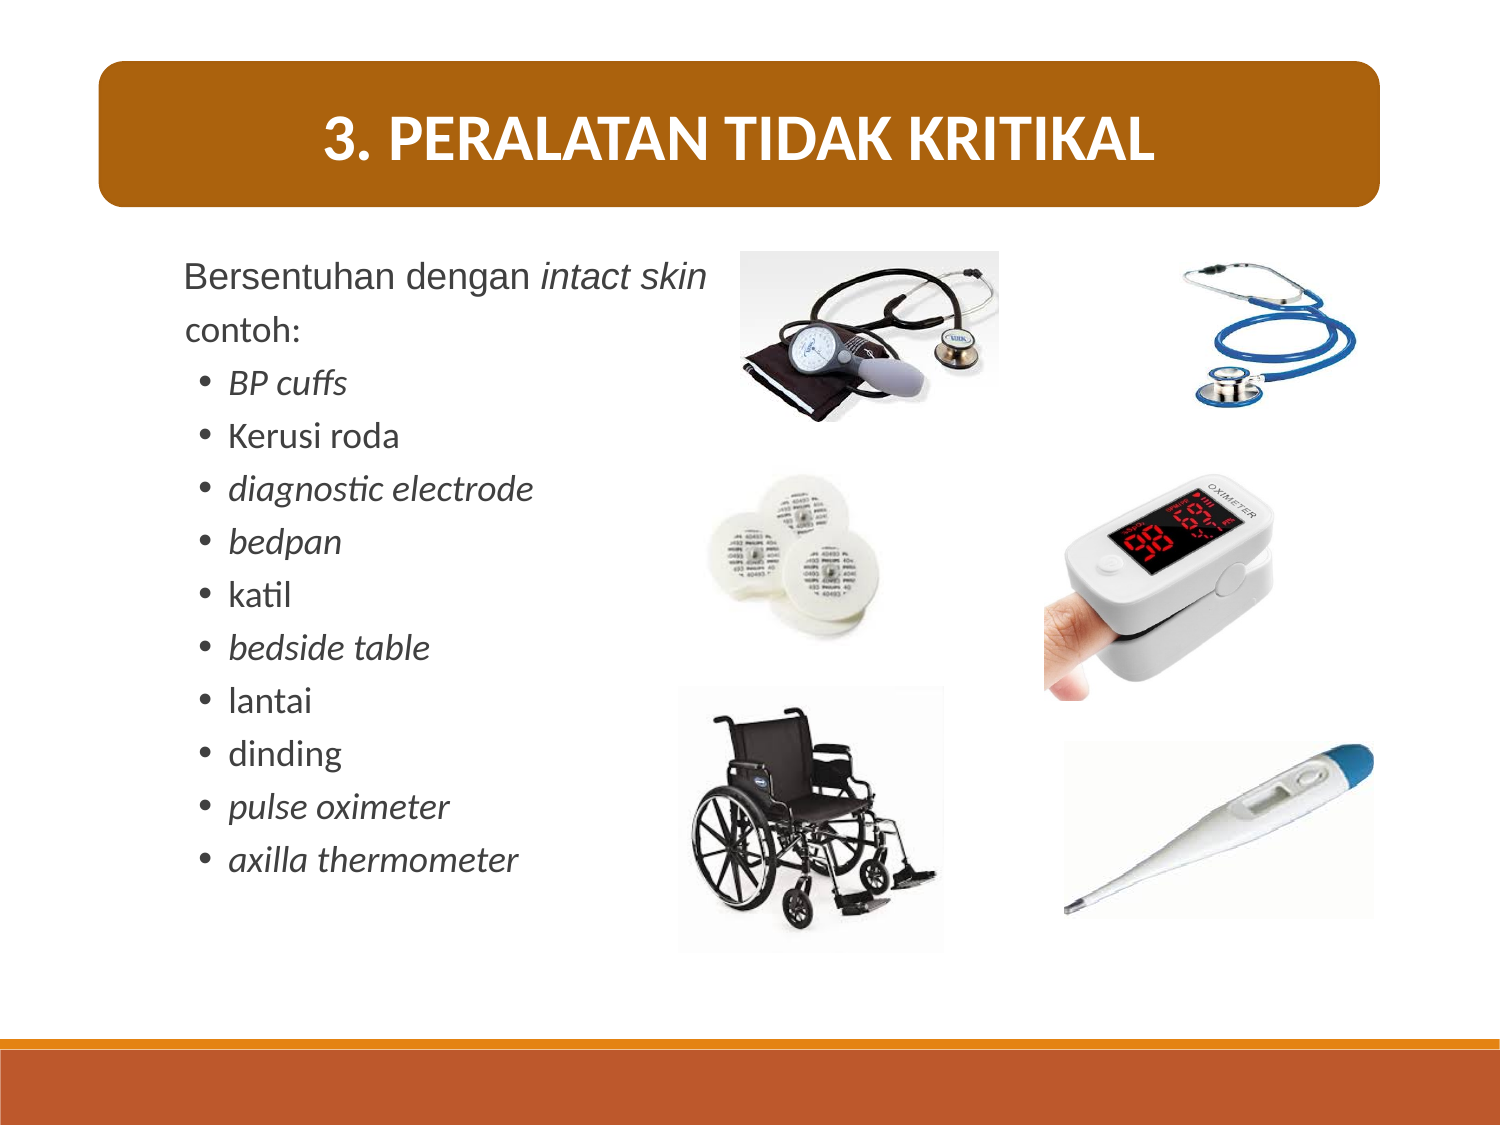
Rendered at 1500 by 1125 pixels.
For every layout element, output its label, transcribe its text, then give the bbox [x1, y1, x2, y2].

picture [677, 251, 1000, 664]
picture [677, 685, 945, 954]
text_box 3. PERALATAN TIDAK KRITIKAL [98, 61, 1380, 208]
text_box Bersentuhan dengan intact skin contoh: BP cuffs Kerusi roda diagnostic electrode bedpan katil bedside table lantai dinding pulse oximeter axilla thermometer [120, 249, 1359, 963]
picture [1179, 261, 1359, 410]
picture [1063, 741, 1375, 919]
picture [1043, 442, 1303, 702]
